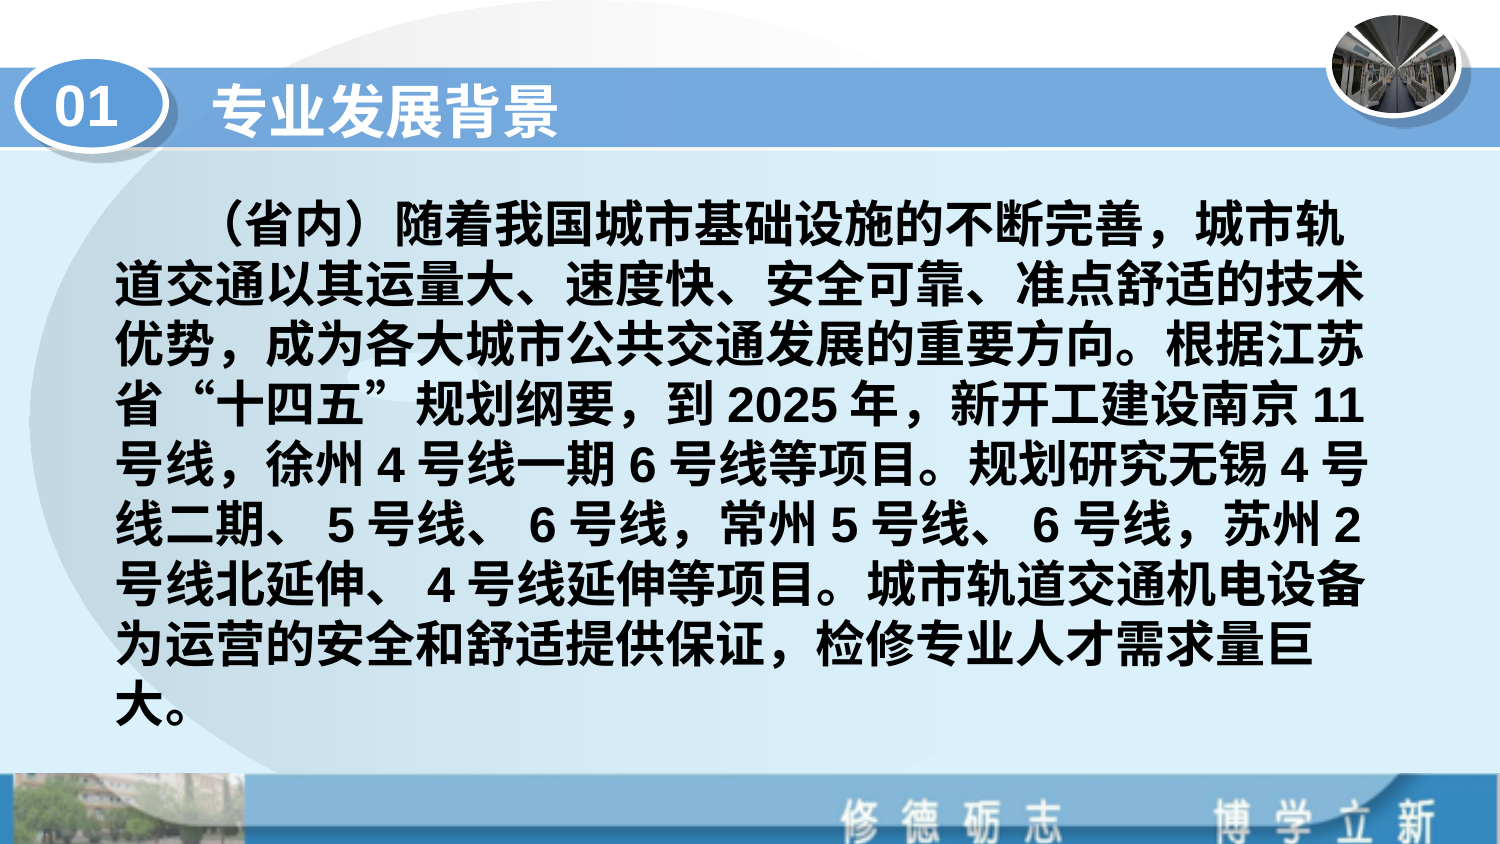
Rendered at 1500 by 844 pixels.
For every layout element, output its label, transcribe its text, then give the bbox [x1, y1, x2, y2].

text_box [0, 150, 1500, 774]
text_box （省内）随着我国城市基础设施的不断完善，城市轨道交通以其运量大、速度快、安全可靠、准点舒适的技术优势，成为各大城市公共交通发展的重要方向。根据江苏省“十四五”规划纲要，到2025年，新开工建设南京11号线，徐州4号线一期6号线等项目。规划研究无锡4号线二期、5号线、6号线，常州5号线、6号线，苏州2号线北延伸、4号线延伸等项目。城市轨道交通机电设备为运营的安全和舒适提供保证，检修专业人才需求量巨大。 [100, 185, 1406, 741]
picture [1332, 15, 1457, 113]
picture [0, 774, 1500, 844]
text_box 01 [17, 55, 166, 151]
text_box 专业发展背景 [196, 67, 576, 153]
